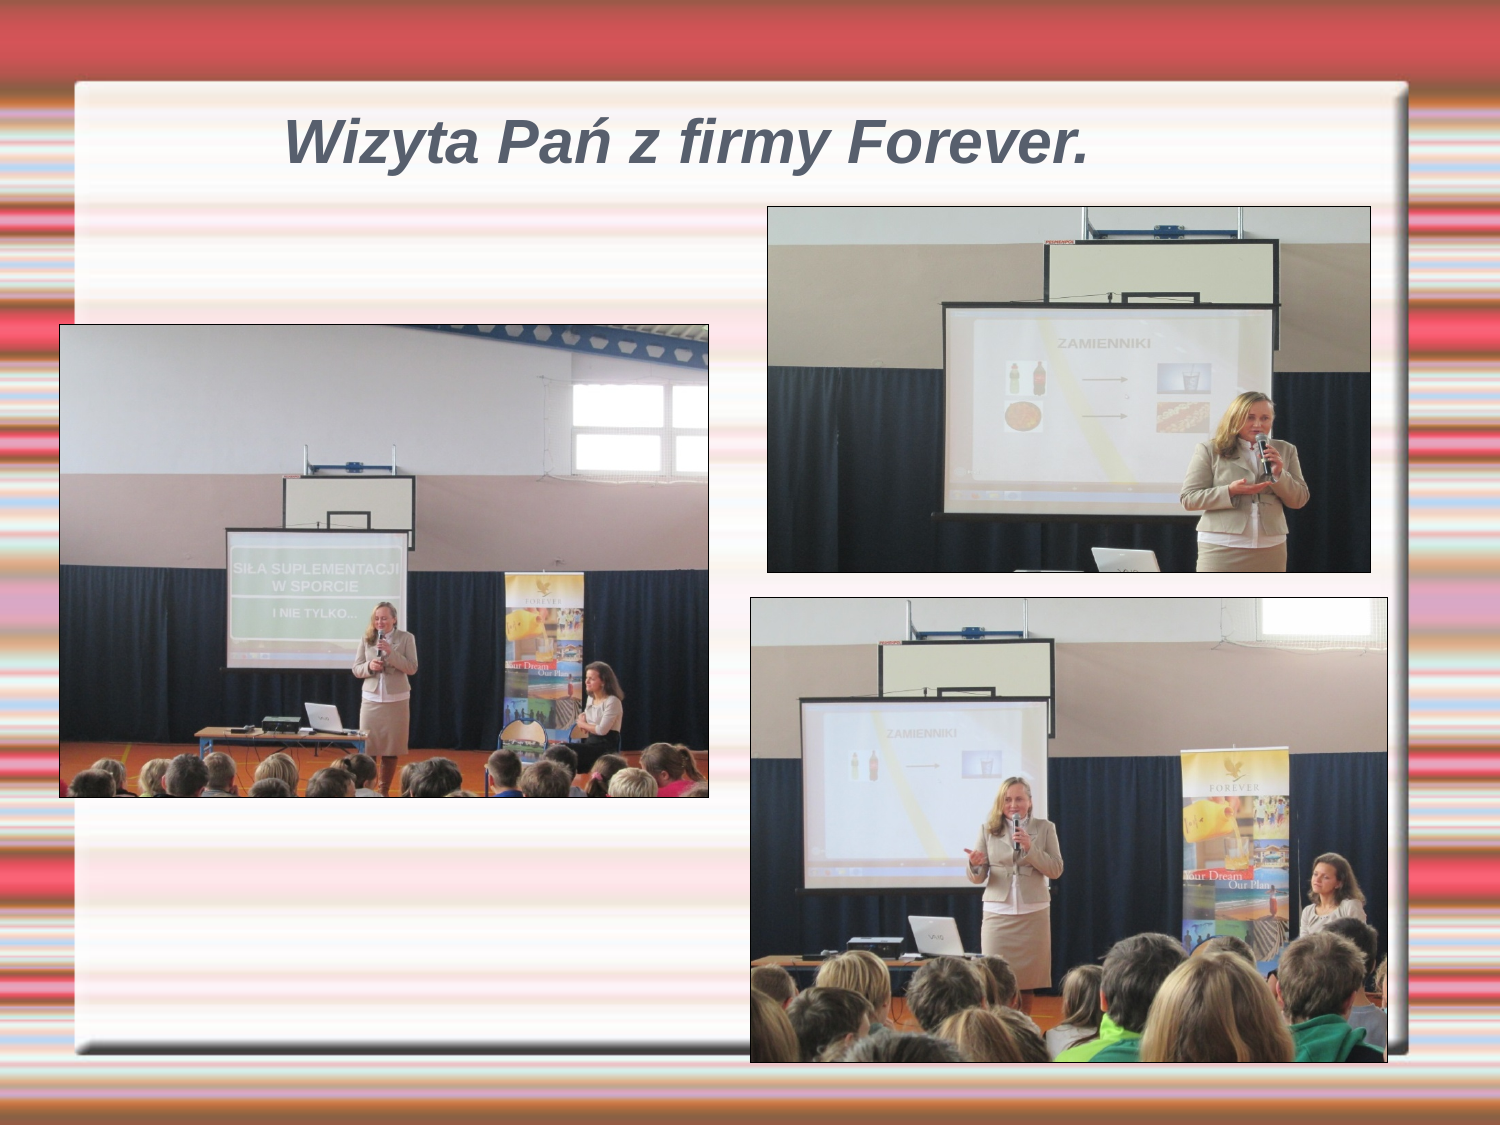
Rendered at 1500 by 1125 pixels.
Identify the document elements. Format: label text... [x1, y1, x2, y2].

picture [0, 0, 1500, 1125]
title Wizyta Pań z firmy Forever. [75, 45, 1300, 233]
